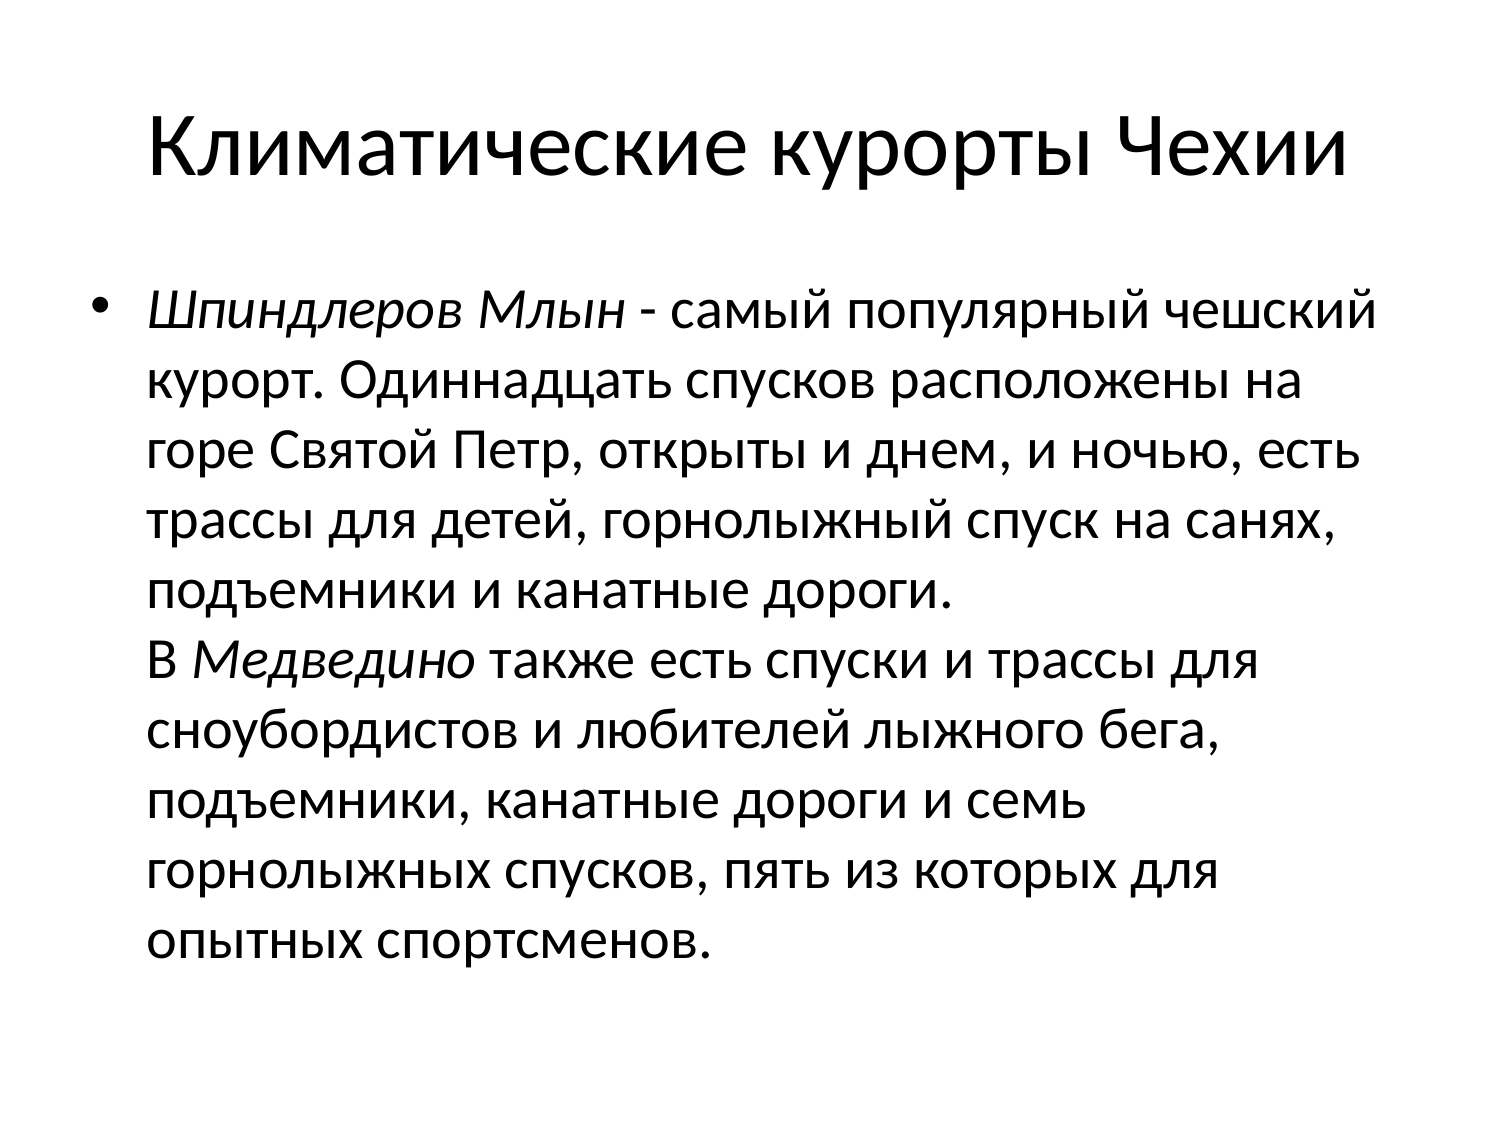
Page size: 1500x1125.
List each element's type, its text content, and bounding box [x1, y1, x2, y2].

title Климатические курорты Чехии [75, 45, 1425, 233]
list Шпиндлеров Млын - самый популярный чешский курорт. Одиннадцать спусков расположены на горе Святой Петр, открыты и днем, и ночью, есть трассы для детей, горнолыжный спуск на санях, подъемники и канатные дороги. В Медведино также есть спуски и трассы для сноубордистов и любителей лыжного бега, подъемники, канатные дороги и семь горнолыжных спусков, пять из которых для опытных спортсменов. [75, 262, 1425, 1005]
